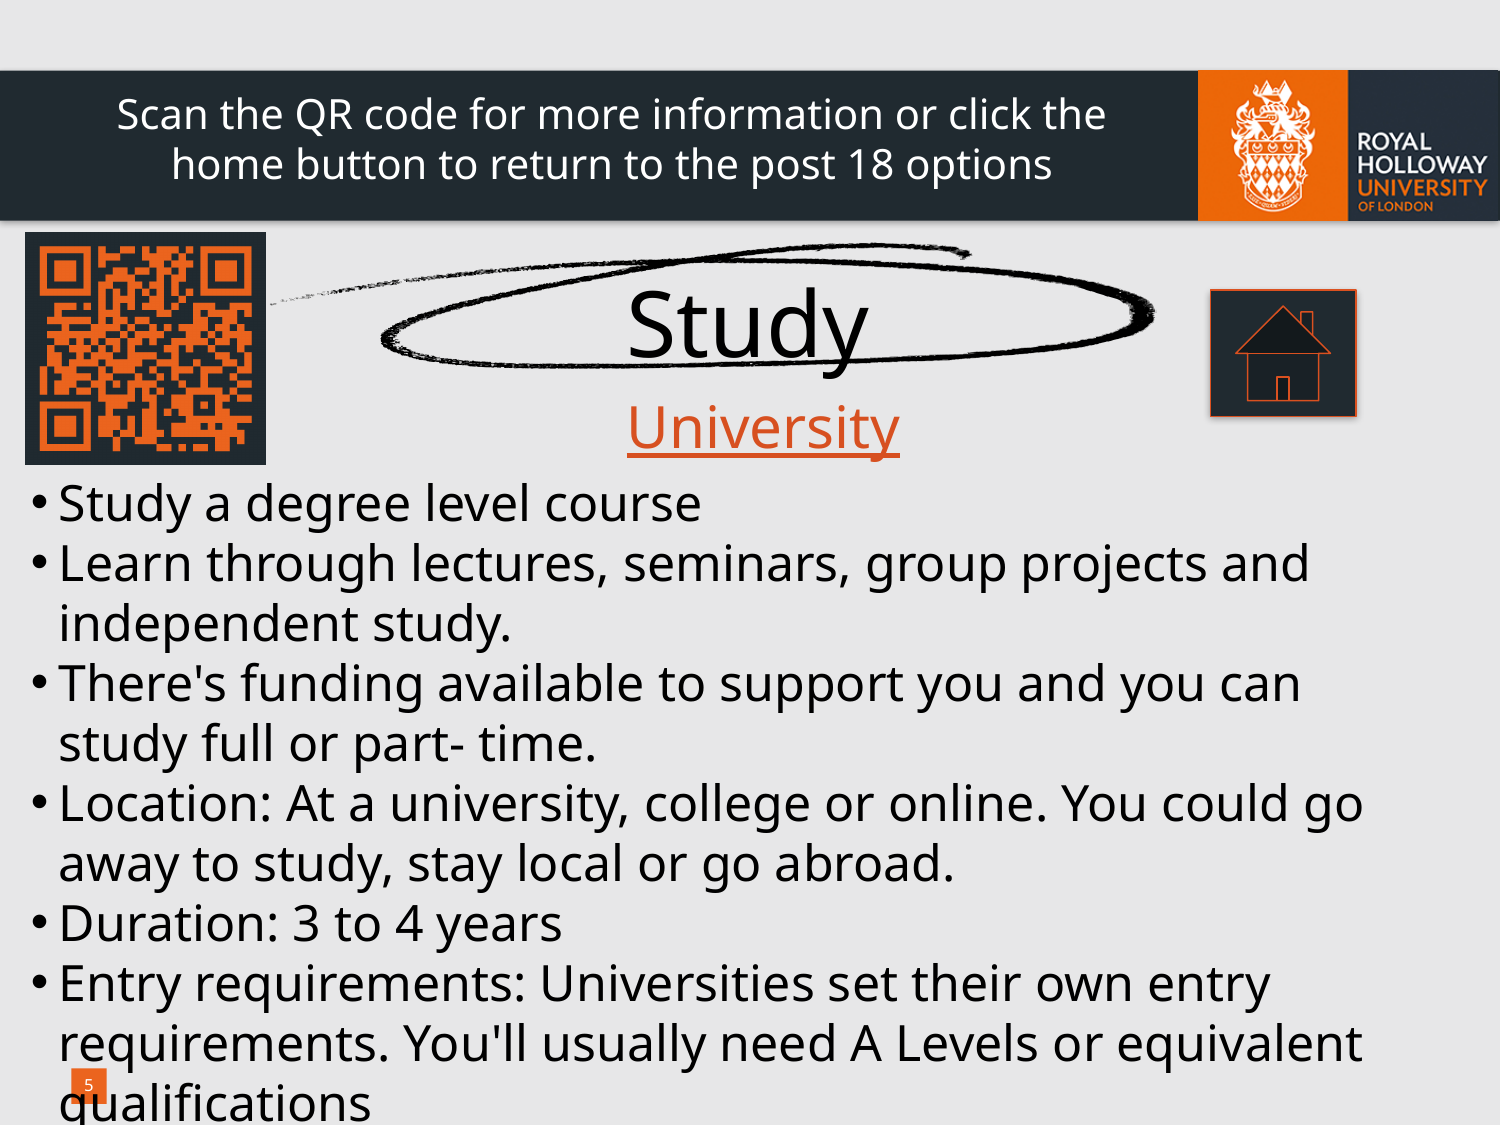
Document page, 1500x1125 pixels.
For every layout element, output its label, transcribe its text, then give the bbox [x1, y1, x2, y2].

text_box [1210, 289, 1357, 417]
picture [25, 232, 1158, 465]
text_box Study [611, 377, 920, 383]
picture [1198, 70, 1498, 221]
text_box University [611, 383, 1127, 464]
title Scan the QR code for more information or click the home button to return to the post 18 options [75, 62, 1149, 214]
text_box Study a degree level course Learn through lectures, seminars, group projects and independent study. There's funding available to support you and you can study full or part- time. Location: At a university, college or online. You could go away to study, stay local or go abroad. Duration: 3 to 4 years Entry requirements: Universities set their own entry requirements. You'll usually need A Levels or equivalent qualifications [16, 464, 1440, 1125]
